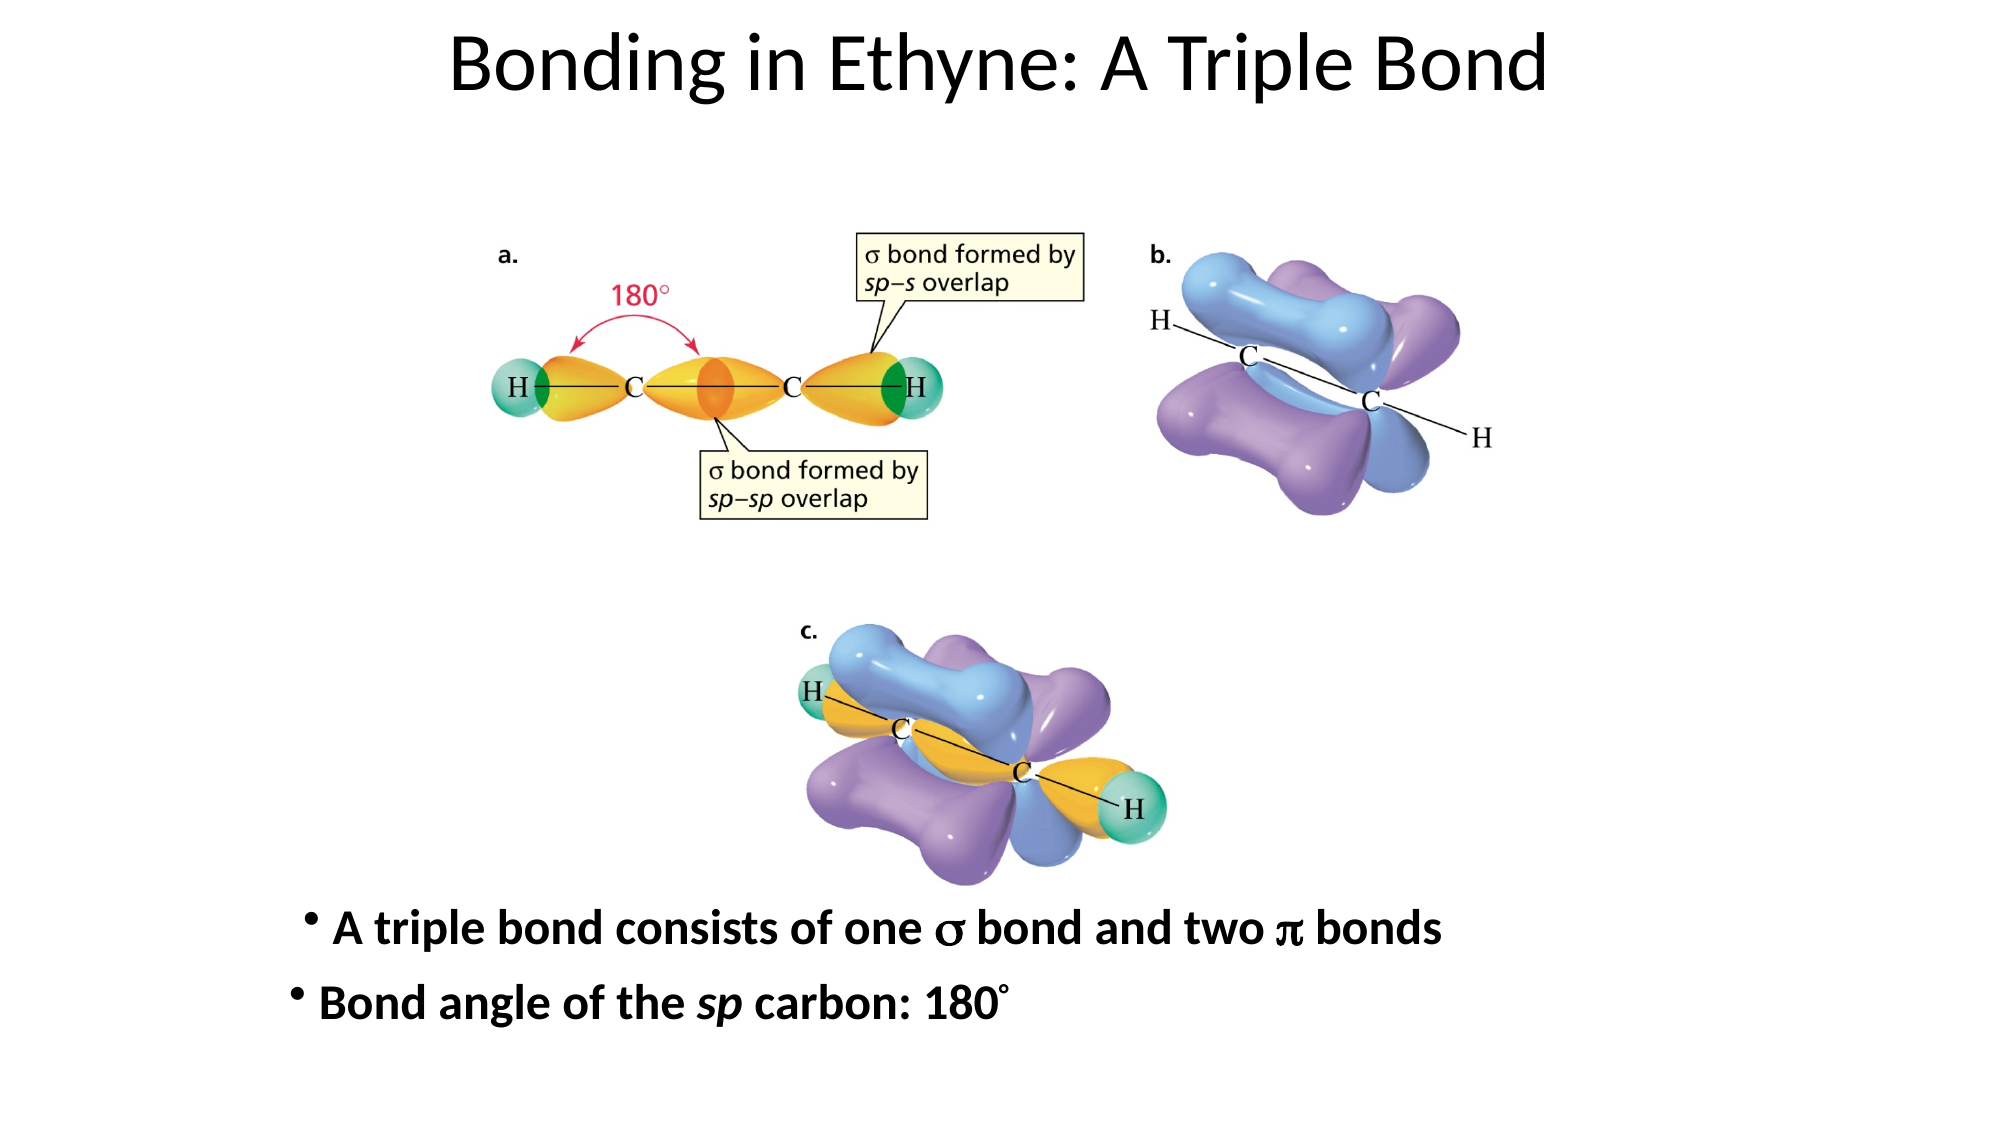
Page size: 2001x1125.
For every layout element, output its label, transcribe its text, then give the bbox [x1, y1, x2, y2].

text_box Bond angle of the sp carbon: 180° [274, 962, 1263, 1038]
text_box A triple bond consists of one s bond and two p bonds [288, 887, 1458, 963]
text_box Bonding in Ethyne: A Triple Bond [249, 0, 1750, 115]
picture [474, 174, 1500, 944]
